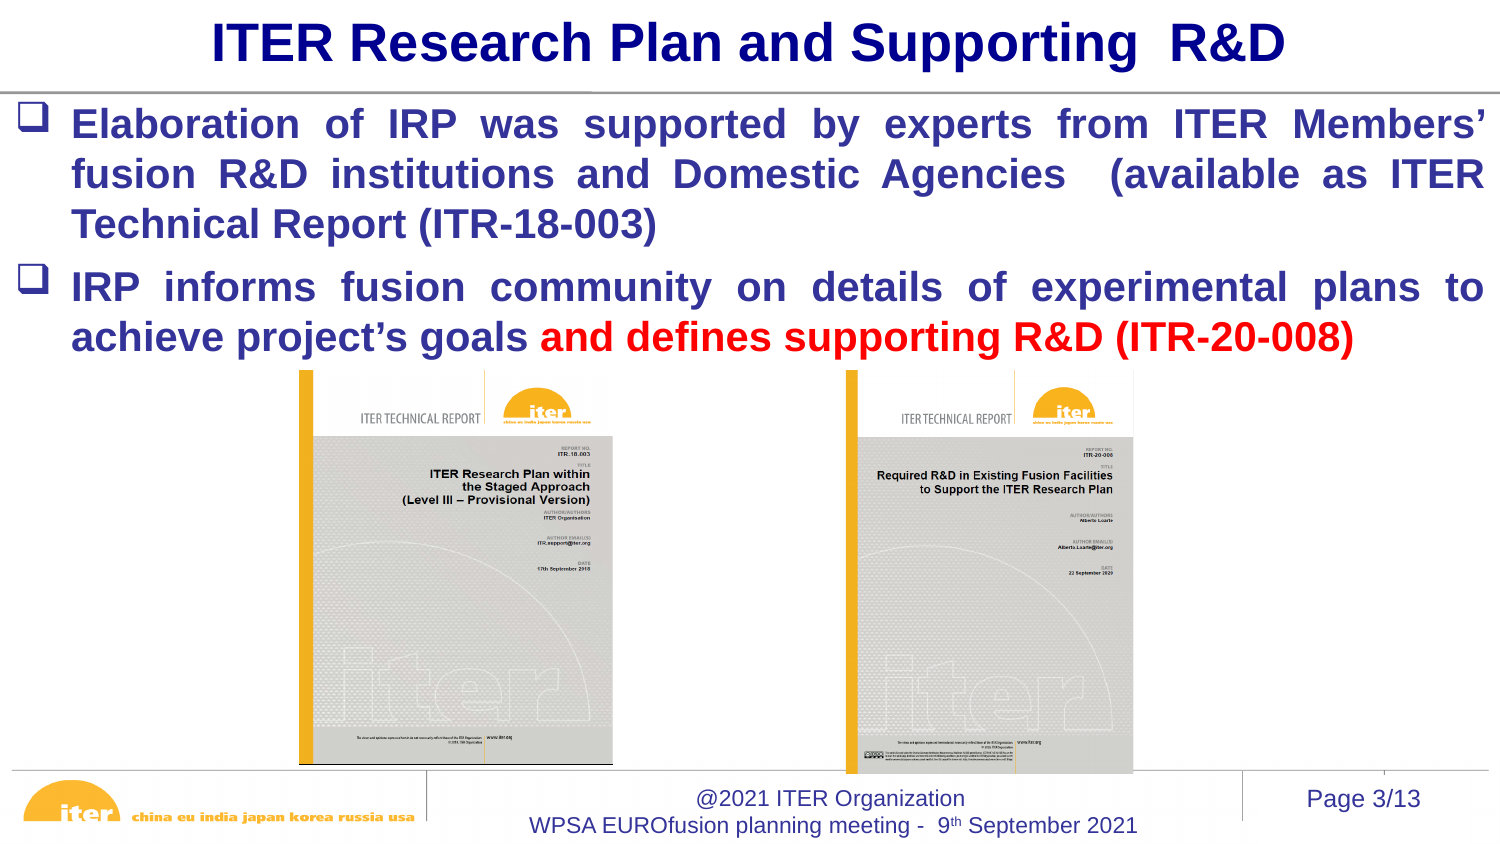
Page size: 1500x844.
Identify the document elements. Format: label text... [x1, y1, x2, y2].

text_box ITER Research Plan and Supporting R&D [0, 0, 1500, 80]
text_box Elaboration of IRP was supported by experts from ITER Members’ fusion R&D institutions and Domestic Agencies (available as ITER Technical Report (ITR-18-003) IRP informs fusion community on details of experimental plans to achieve project’s goals and defines supporting R&D (ITR-20-008) [0, 89, 1500, 501]
picture [0, 370, 1500, 844]
